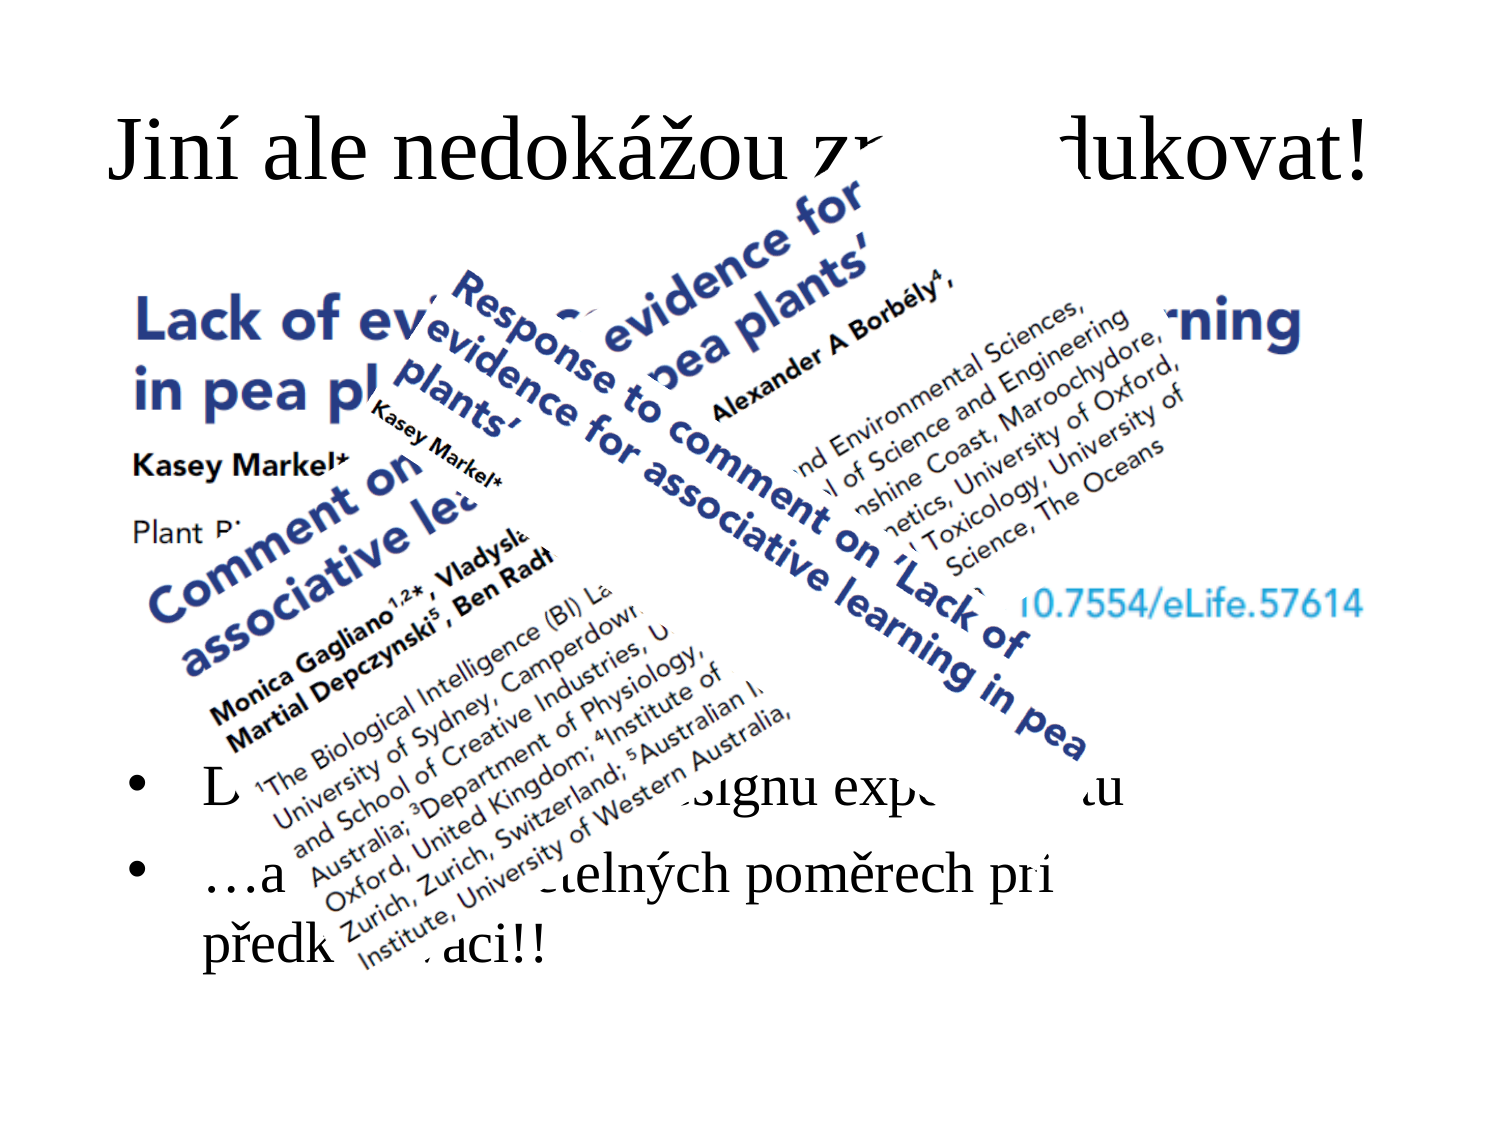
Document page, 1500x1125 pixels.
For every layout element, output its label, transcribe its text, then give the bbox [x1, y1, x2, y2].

title Jiní ale nedokážou zreprodukovat! [0, 24, 1500, 261]
picture [116, 293, 1397, 764]
list Důležité rozdíly v designu experimentu …a také ve světelných poměrech při předkultivaci!! [362, 739, 1387, 1000]
list Důležité rozdíly v designu experimentu …a také ve světelných poměrech při předkultivaci!! [112, 739, 361, 1000]
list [115, 287, 1365, 574]
